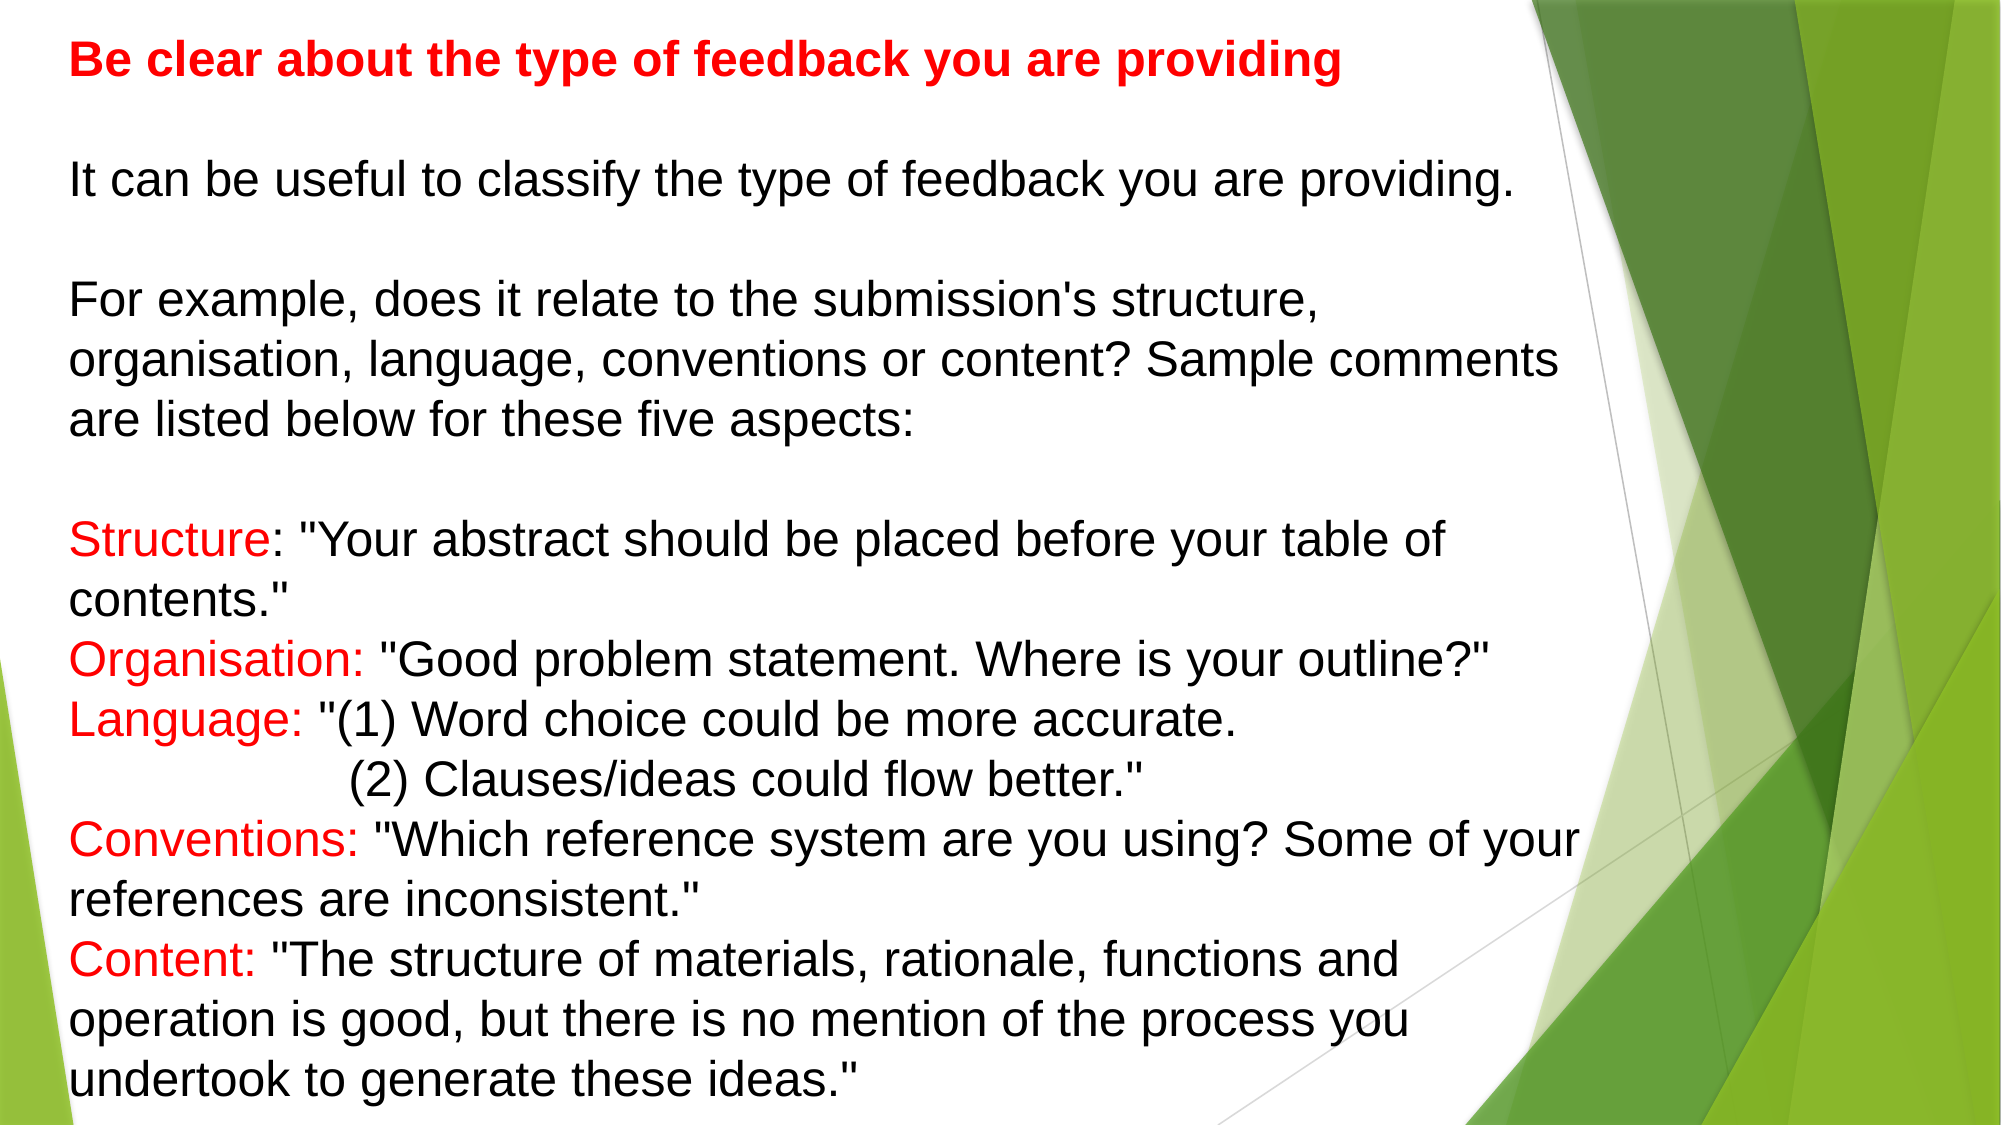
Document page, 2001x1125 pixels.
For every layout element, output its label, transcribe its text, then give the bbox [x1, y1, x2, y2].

text_box Be clear about the type of feedback you are providing It can be useful to classify the type of feedback you are providing. For example, does it relate to the submission's structure, organisation, language, conventions or content? Sample comments are listed below for these five aspects: Structure: "Your abstract should be placed before your table of contents." Organisation: "Good problem statement. Where is your outline?" Language: "(1) Word choice could be more accurate. (2) Clauses/ideas could flow better." Conventions: "Which reference system are you using? Some of your references are inconsistent." Content: "The structure of materials, rationale, functions and operation is good, but there is no mention of the process you undertook to generate these ideas." [53, 19, 1635, 1114]
